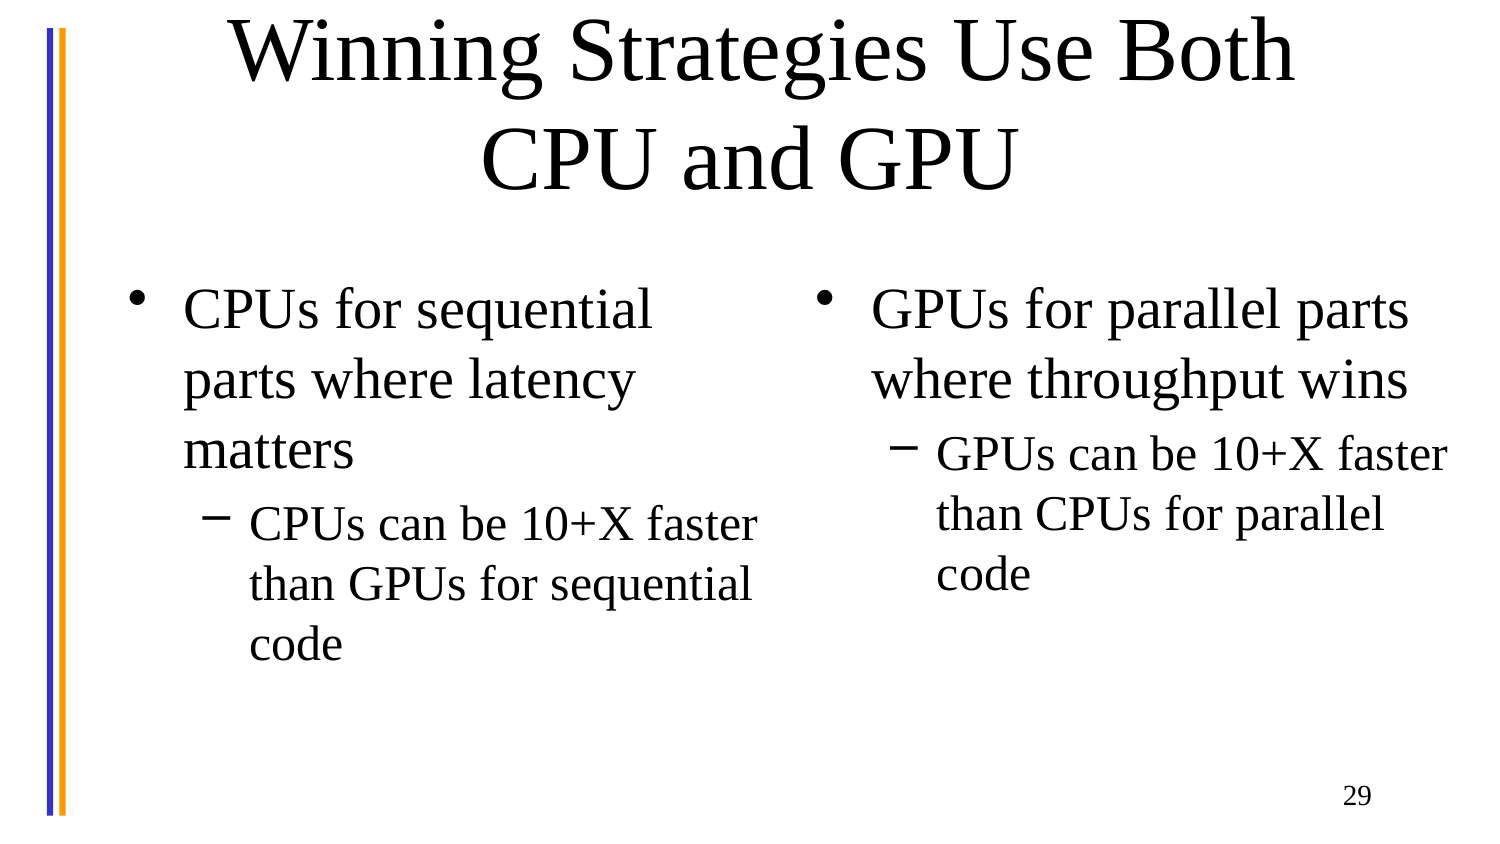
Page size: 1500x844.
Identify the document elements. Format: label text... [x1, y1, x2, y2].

slide_number 29 [1074, 768, 1388, 826]
title Winning Strategies Use Both CPU and GPU [112, 28, 1413, 169]
list CPUs for sequential parts where latency matters CPUs can be 10+X faster than GPUs for sequential code [112, 262, 781, 750]
list GPUs for parallel parts where throughput wins GPUs can be 10+X faster than CPUs for parallel code [800, 262, 1469, 750]
